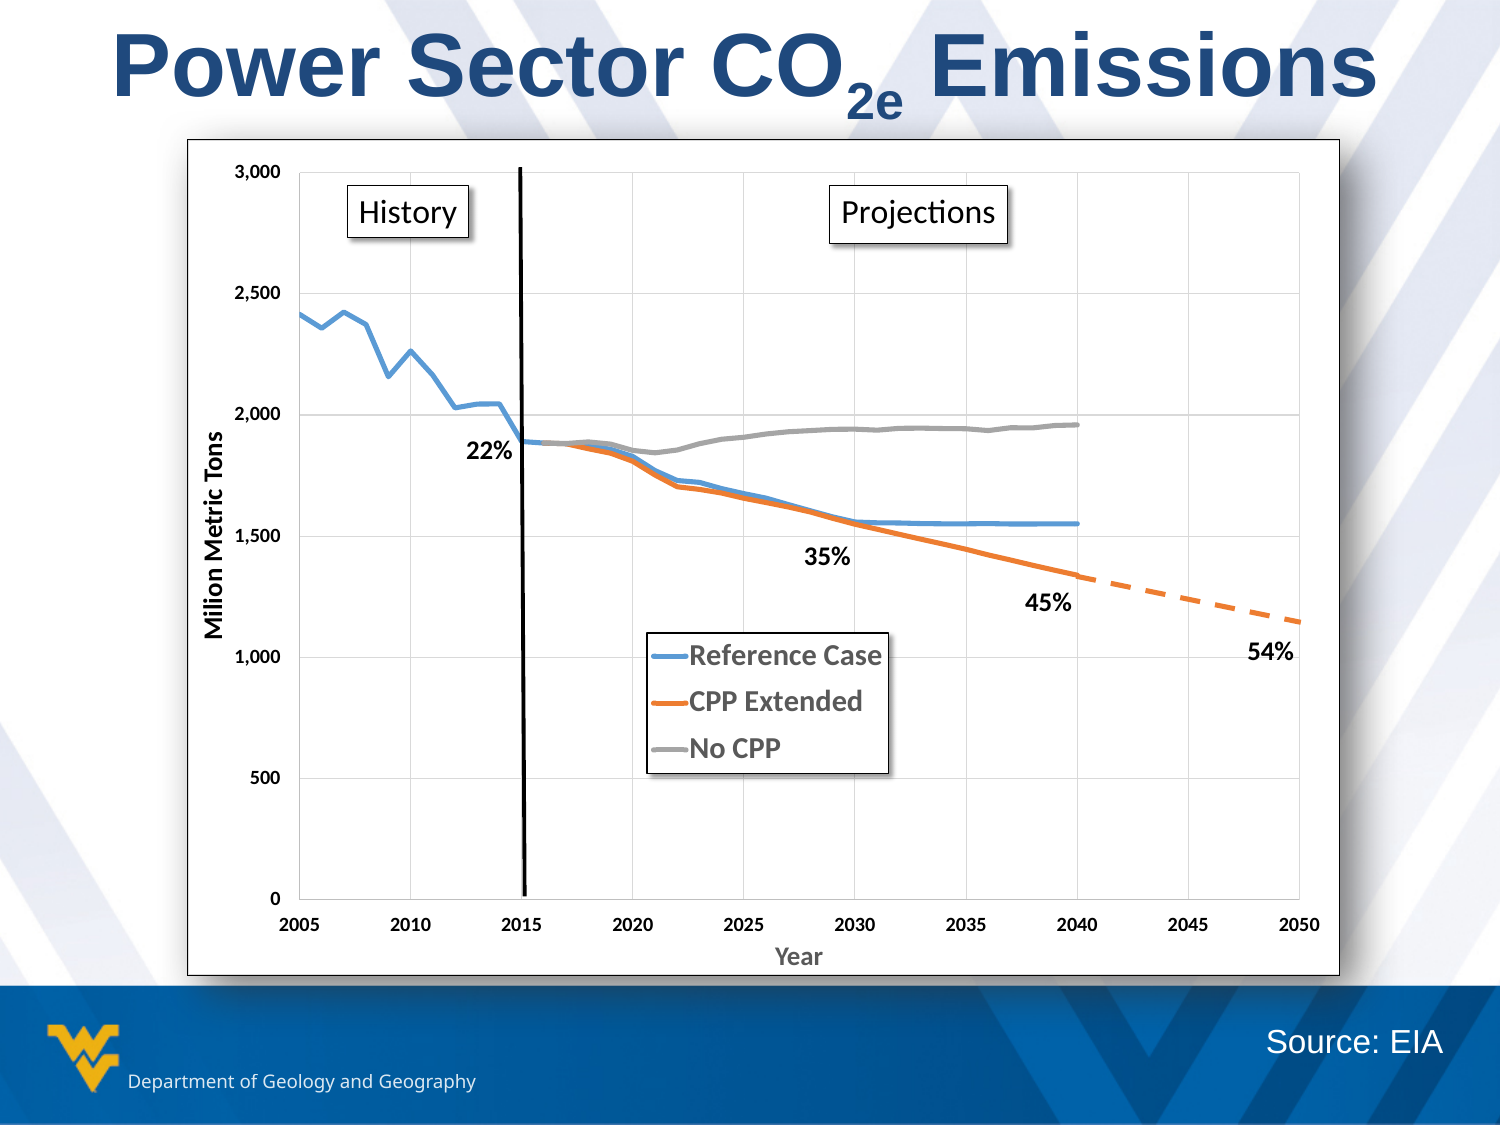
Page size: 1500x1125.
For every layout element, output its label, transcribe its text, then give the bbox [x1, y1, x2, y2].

text_box Source: EIA [1251, 1012, 1459, 1068]
picture [0, 0, 1500, 1125]
title Power Sector CO2e Emissions [0, 0, 1496, 138]
